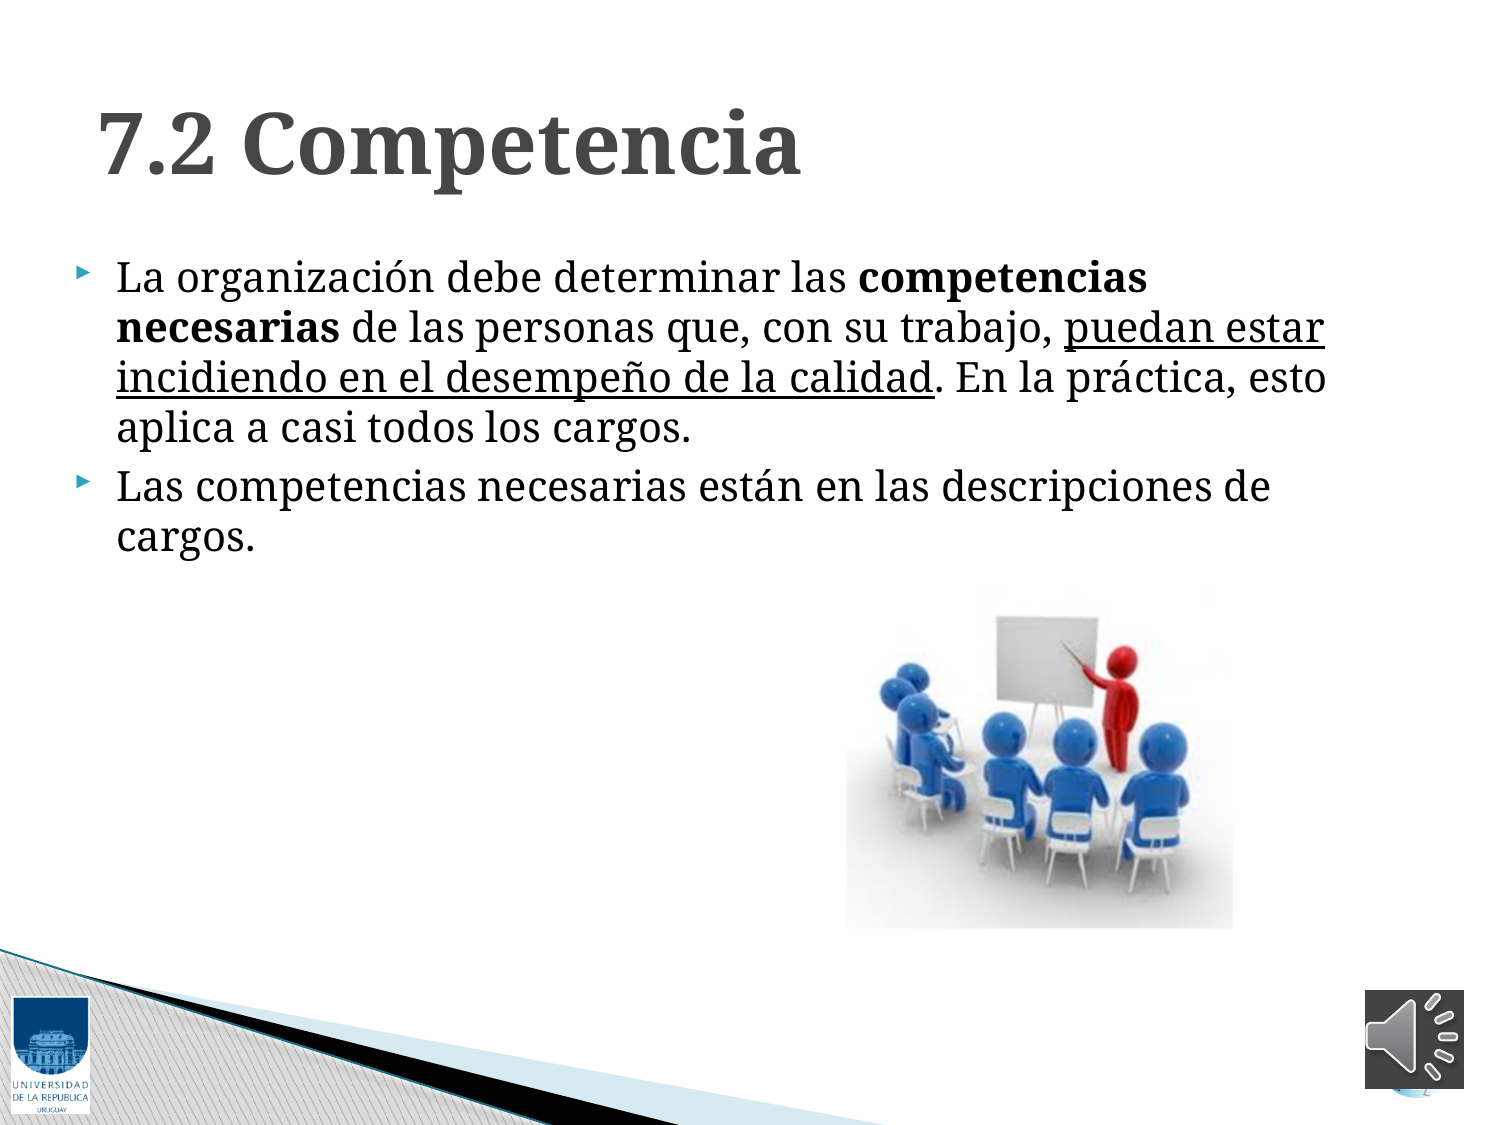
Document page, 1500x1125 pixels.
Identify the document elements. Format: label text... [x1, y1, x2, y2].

title 7.2 Competencia [82, 46, 1432, 235]
picture [1364, 989, 1465, 1098]
list La organización debe determinar las competencias necesarias de las personas que, con su trabajo, puedan estar incidiendo en el desempeño de la calidad. En la práctica, esto aplica a casi todos los cargos. Las competencias necesarias están en las descripciones de cargos. [41, 243, 1392, 986]
picture [11, 996, 90, 1114]
picture [844, 585, 1233, 930]
